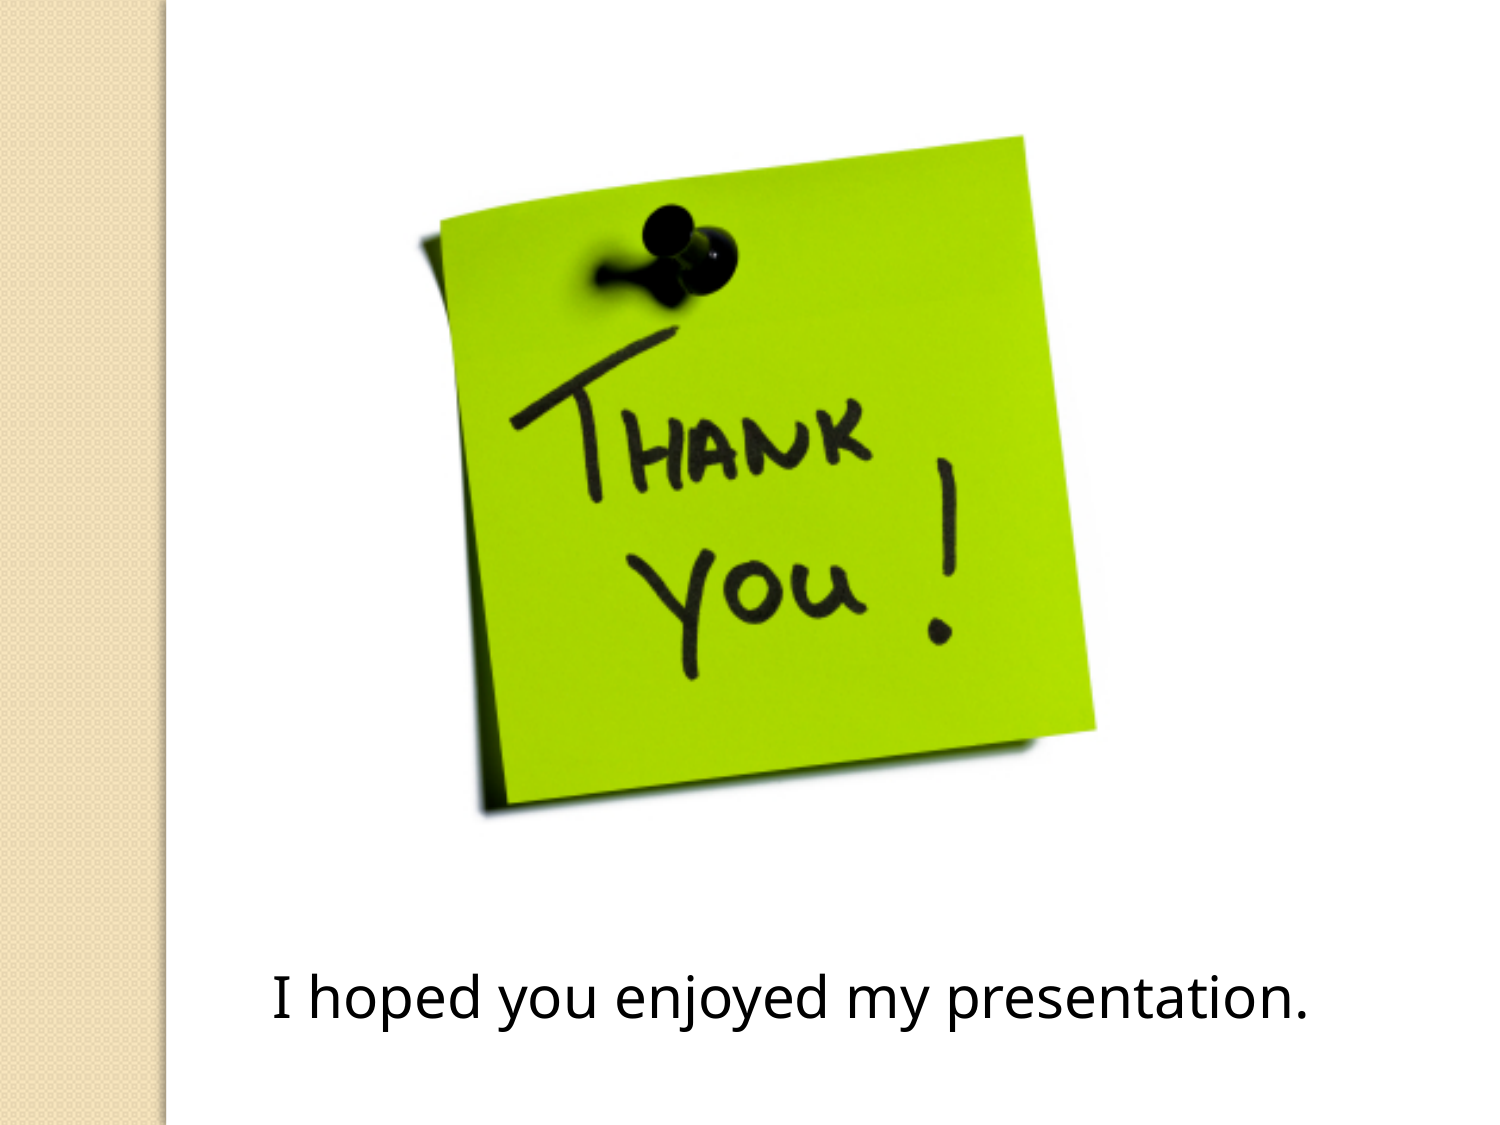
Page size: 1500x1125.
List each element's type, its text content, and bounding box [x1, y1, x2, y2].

text_box I hoped you enjoyed my presentation. [230, 952, 1353, 1038]
picture [348, 77, 1174, 901]
